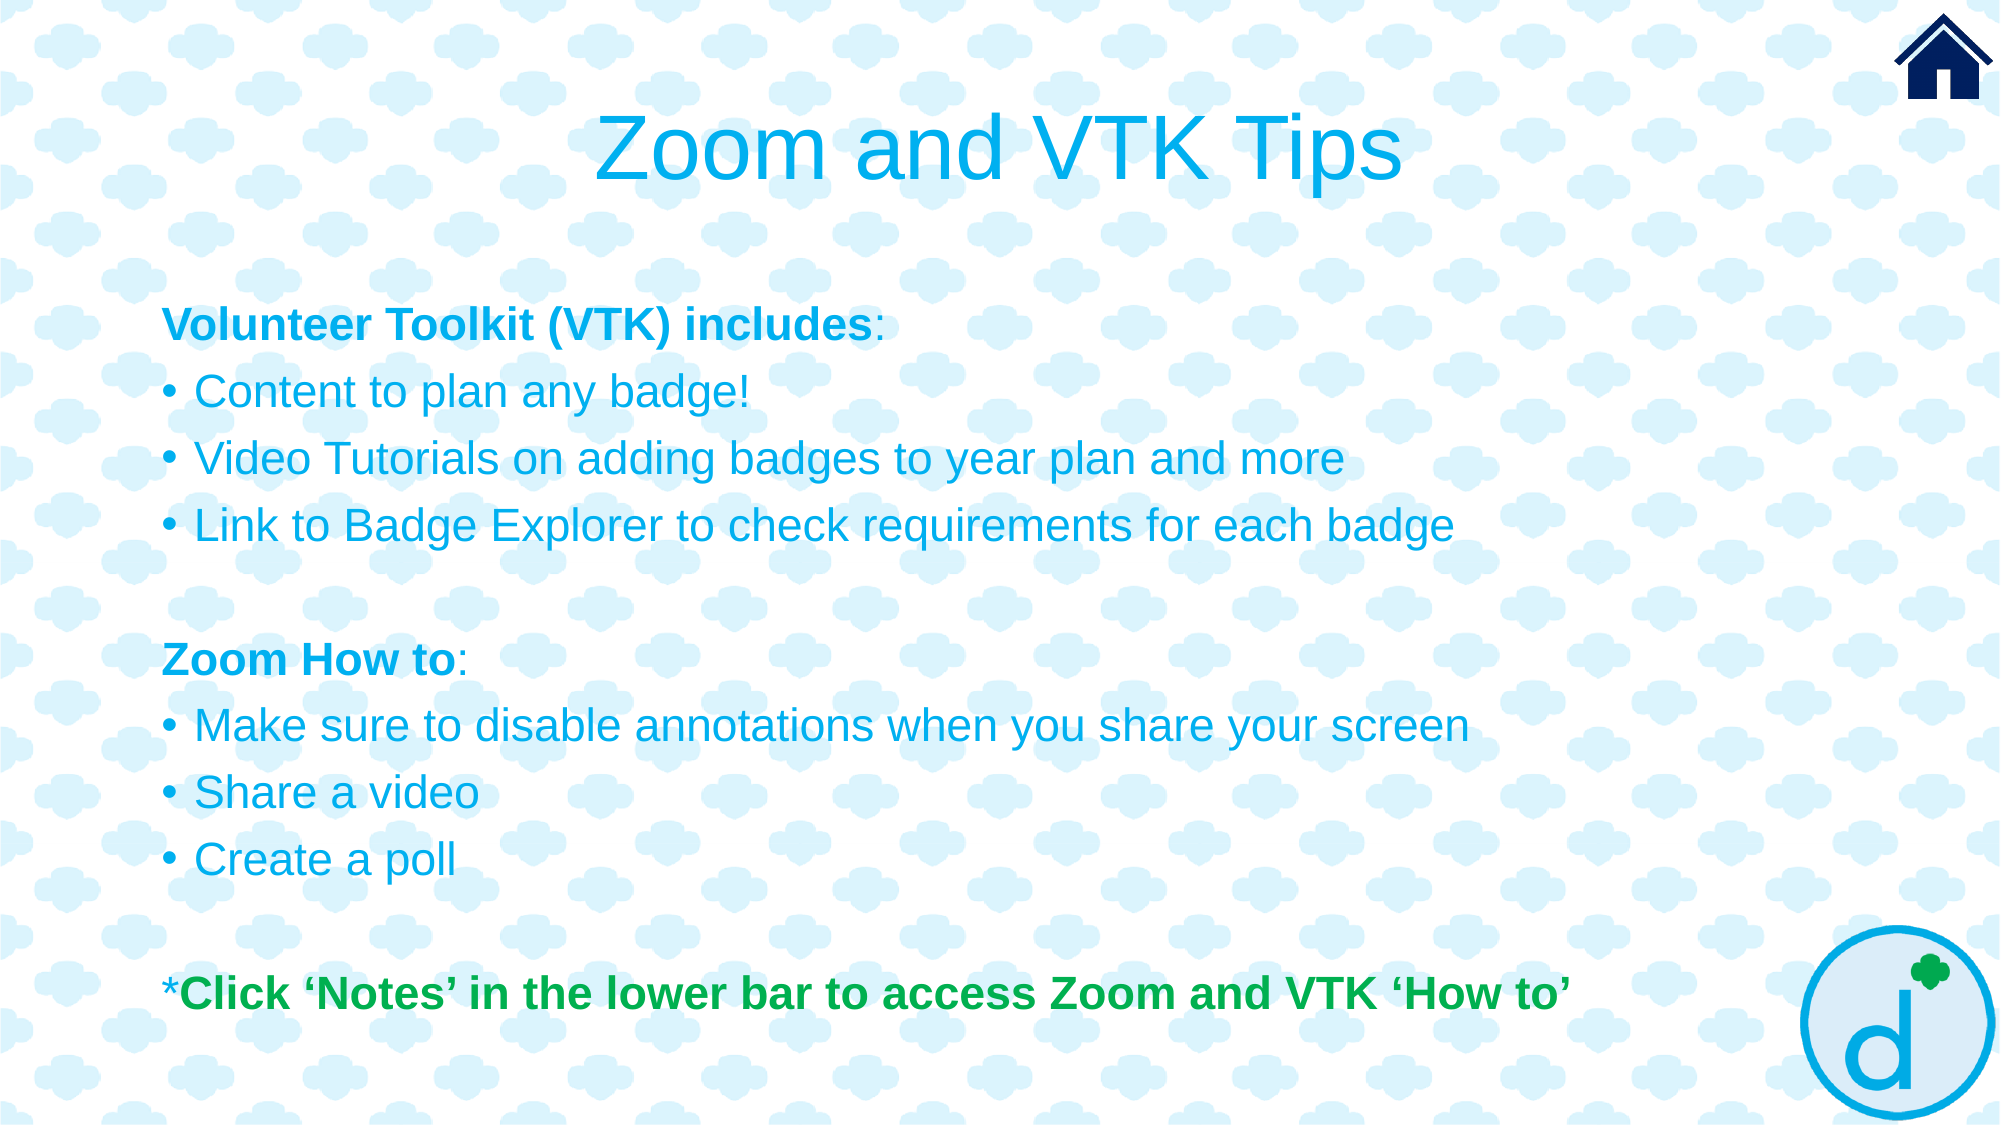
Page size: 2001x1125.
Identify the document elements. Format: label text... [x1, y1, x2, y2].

picture [0, 0, 2001, 1125]
title Zoom and VTK Tips [137, 41, 1863, 260]
list Volunteer Toolkit (VTK) includes: Content to plan any badge! Video Tutorials on adding badges to year plan and more Link to Badge Explorer to check requirements for each badge Zoom How to: Make sure to disable annotations when you share your screen Share a video Create a poll *Click ‘Notes’ in the lower bar to access Zoom and VTK ‘How to’ [146, 220, 1872, 1033]
